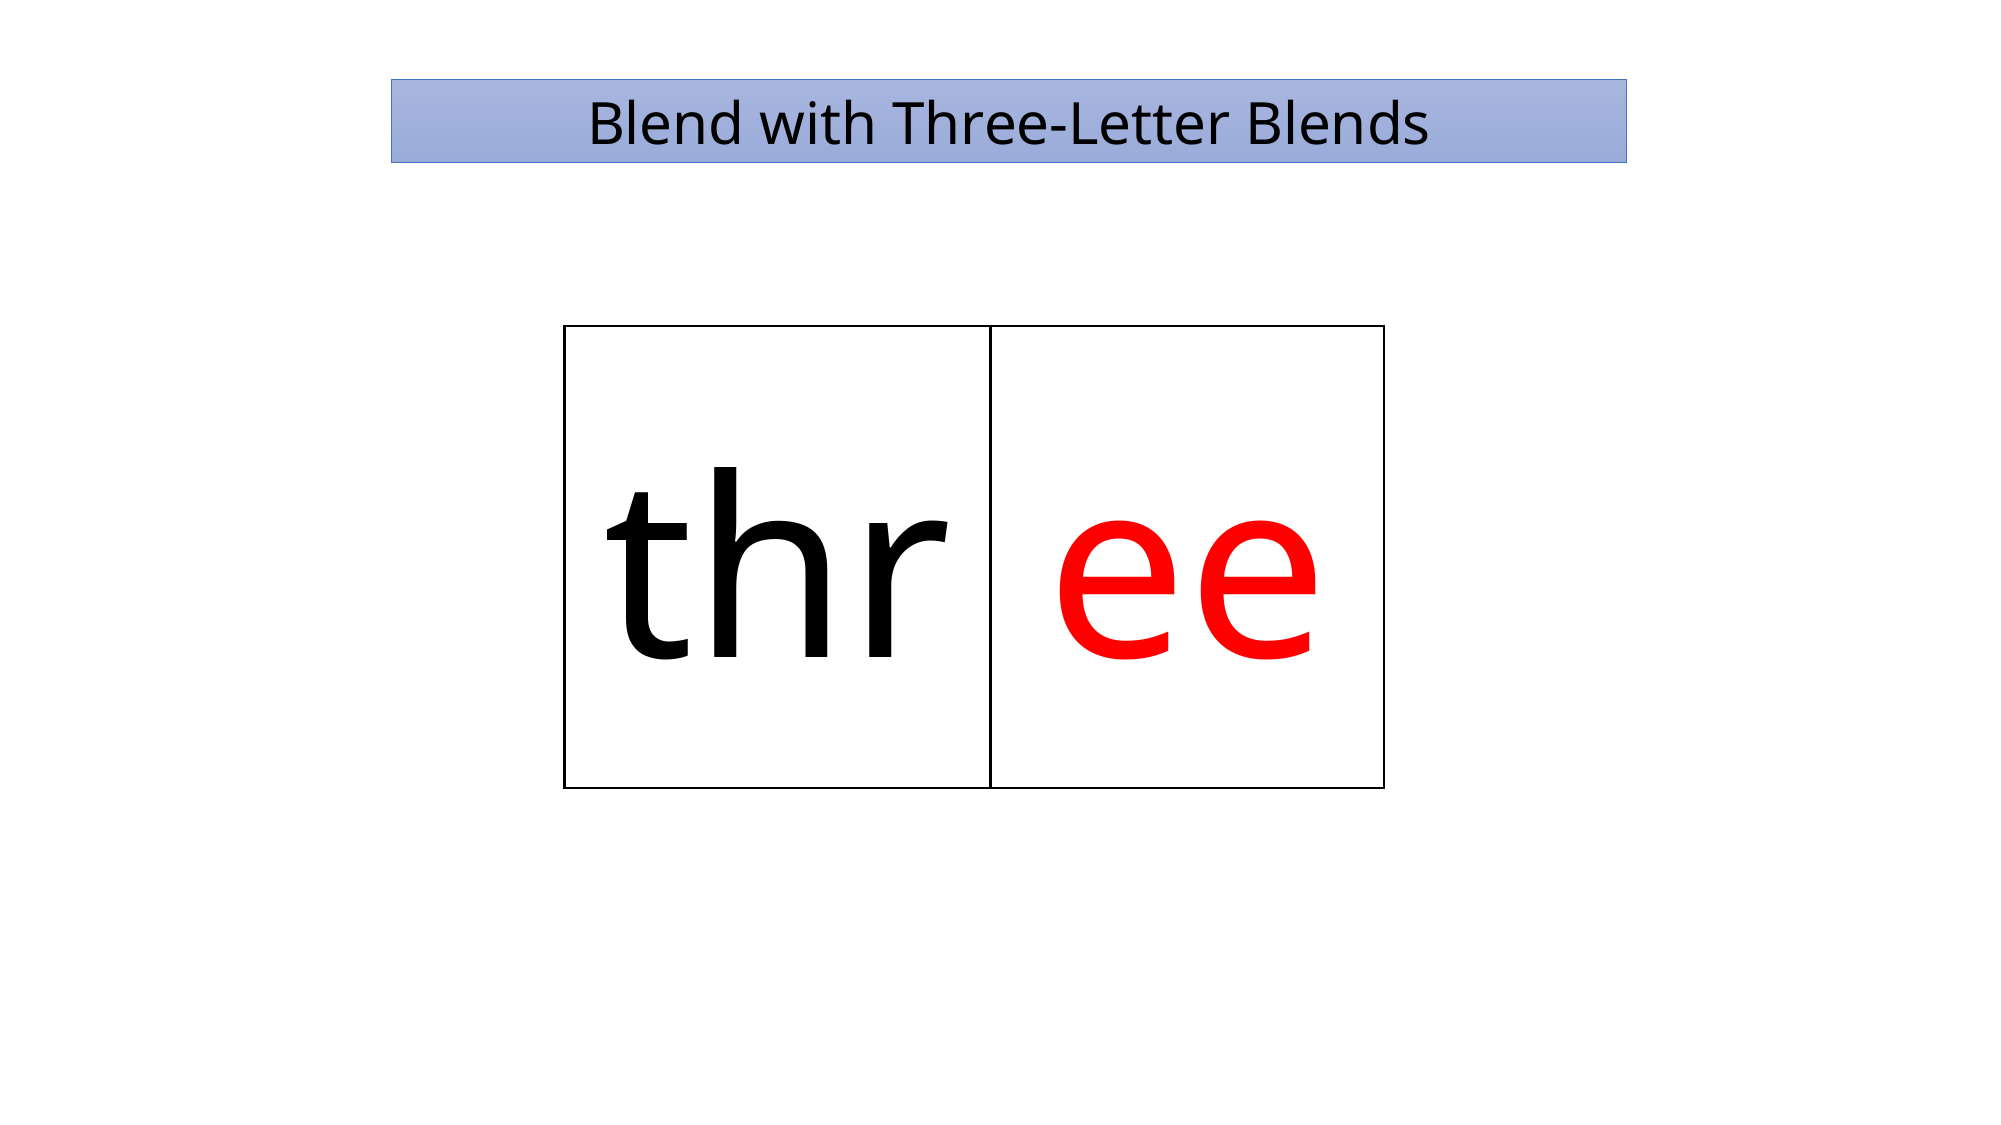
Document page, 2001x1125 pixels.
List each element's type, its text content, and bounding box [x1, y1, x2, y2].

text_box ee [990, 325, 1385, 789]
text_box Blend with Three-Letter Blends [391, 79, 1627, 163]
text_box thr [563, 325, 990, 789]
